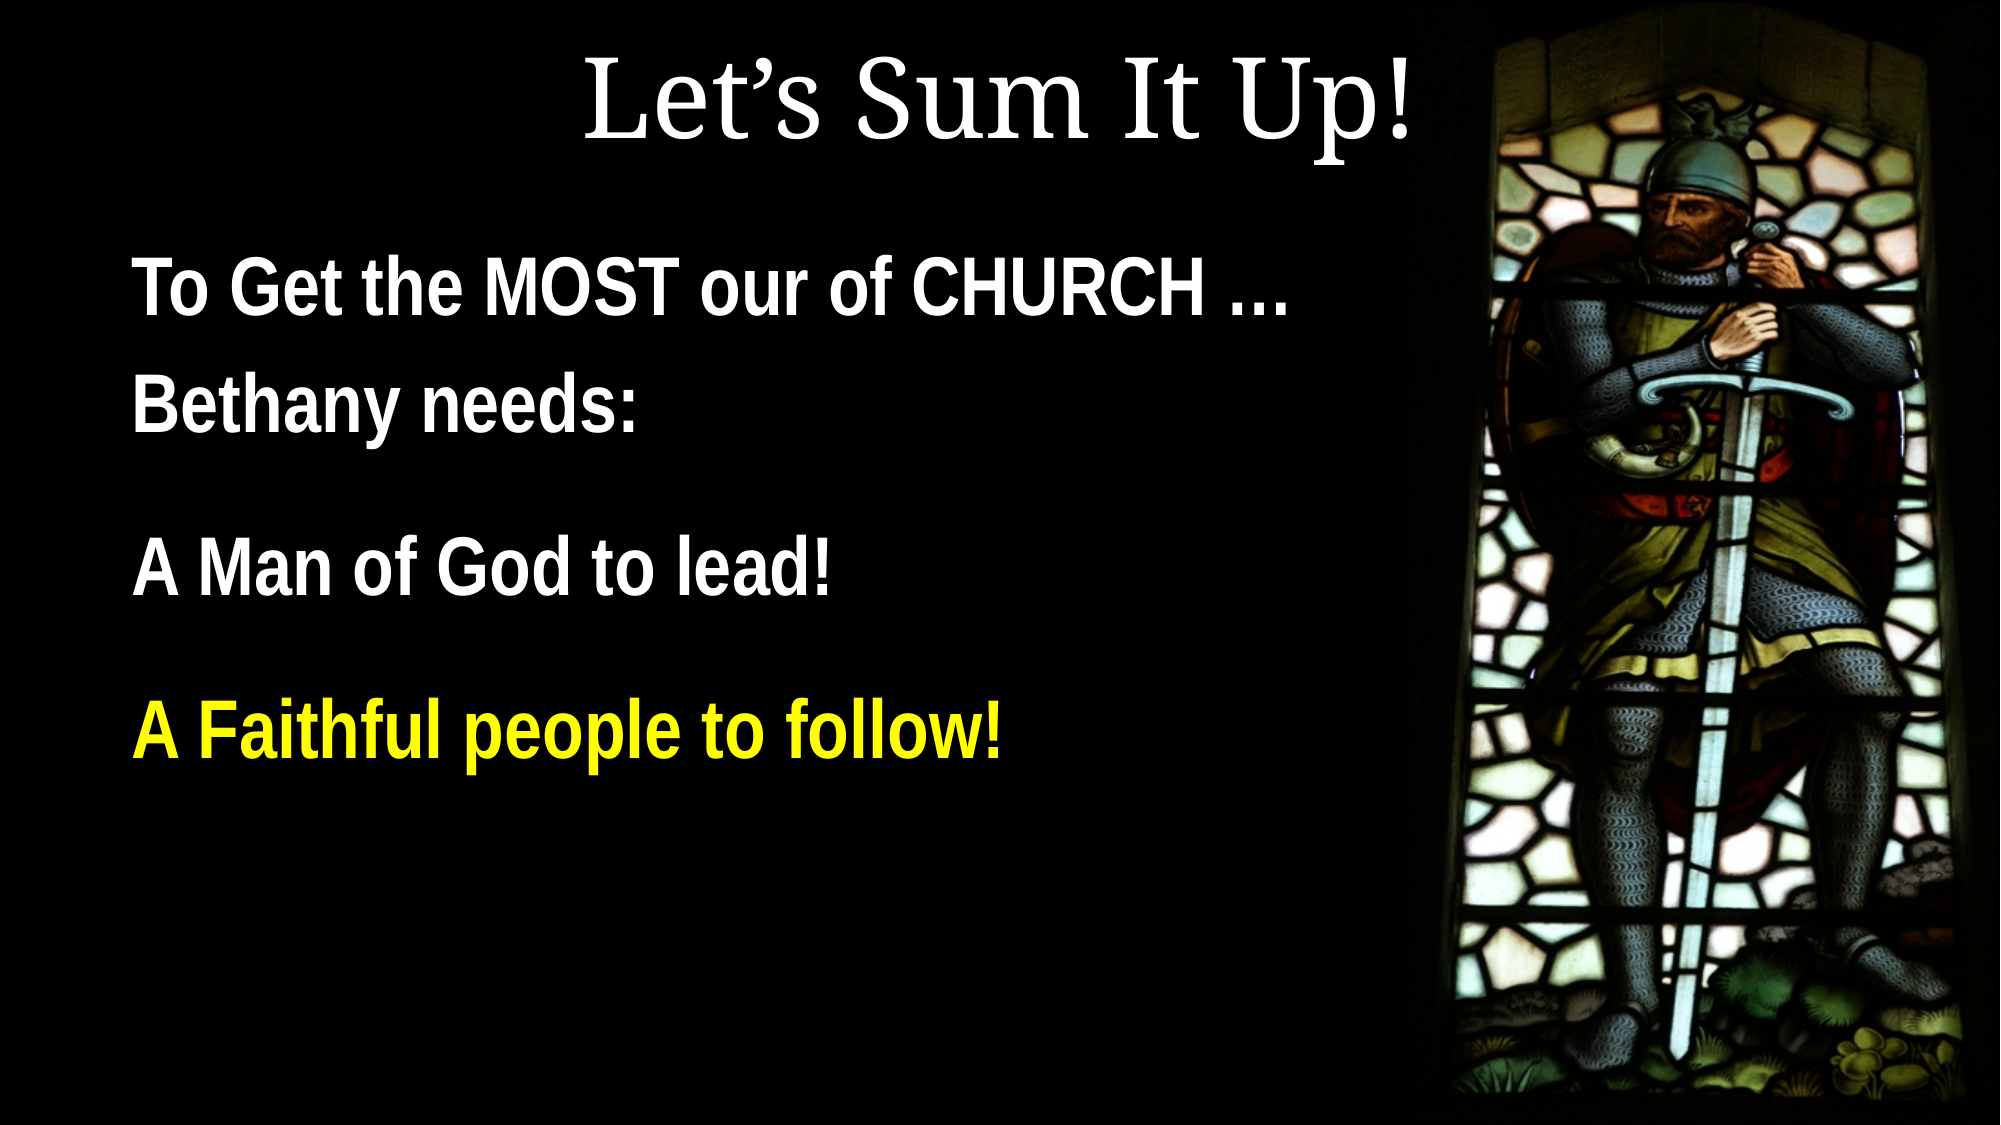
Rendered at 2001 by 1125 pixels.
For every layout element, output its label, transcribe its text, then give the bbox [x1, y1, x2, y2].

picture [1409, 3, 1997, 1125]
list To Get the MOST our of CHURCH … Bethany needs: A Man of God to lead! A Faithful people to follow! [116, 224, 1817, 1005]
title Let’s Sum It Up! [99, 0, 1900, 188]
